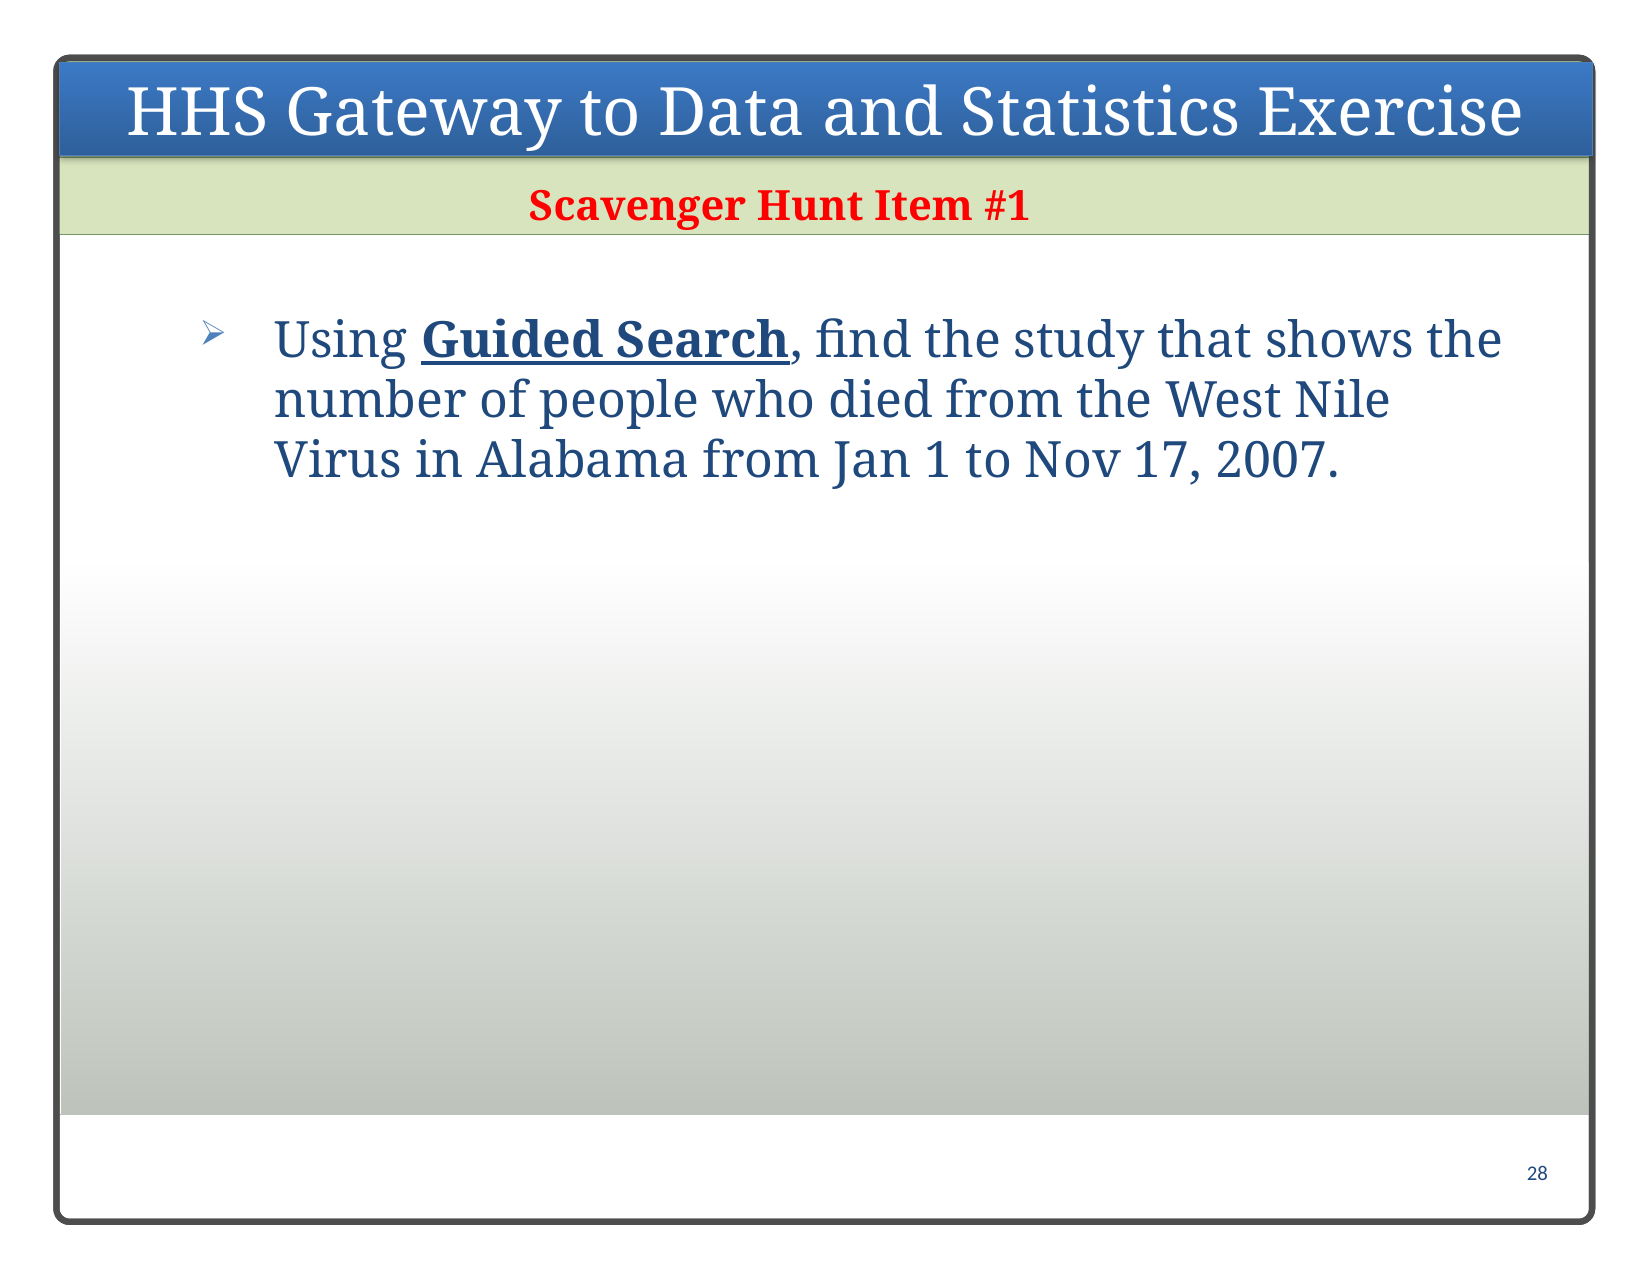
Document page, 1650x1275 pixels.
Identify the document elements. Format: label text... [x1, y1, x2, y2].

list Using Guided Search, find the study that shows the number of people who died from the West Nile Virus in Alabama from Jan 1 to Nov 17, 2007. [117, 299, 1542, 1117]
title HHS Gateway to Data and Statistics Exercise [59, 62, 1593, 156]
list Scavenger Hunt Item #1 [83, 171, 1472, 237]
